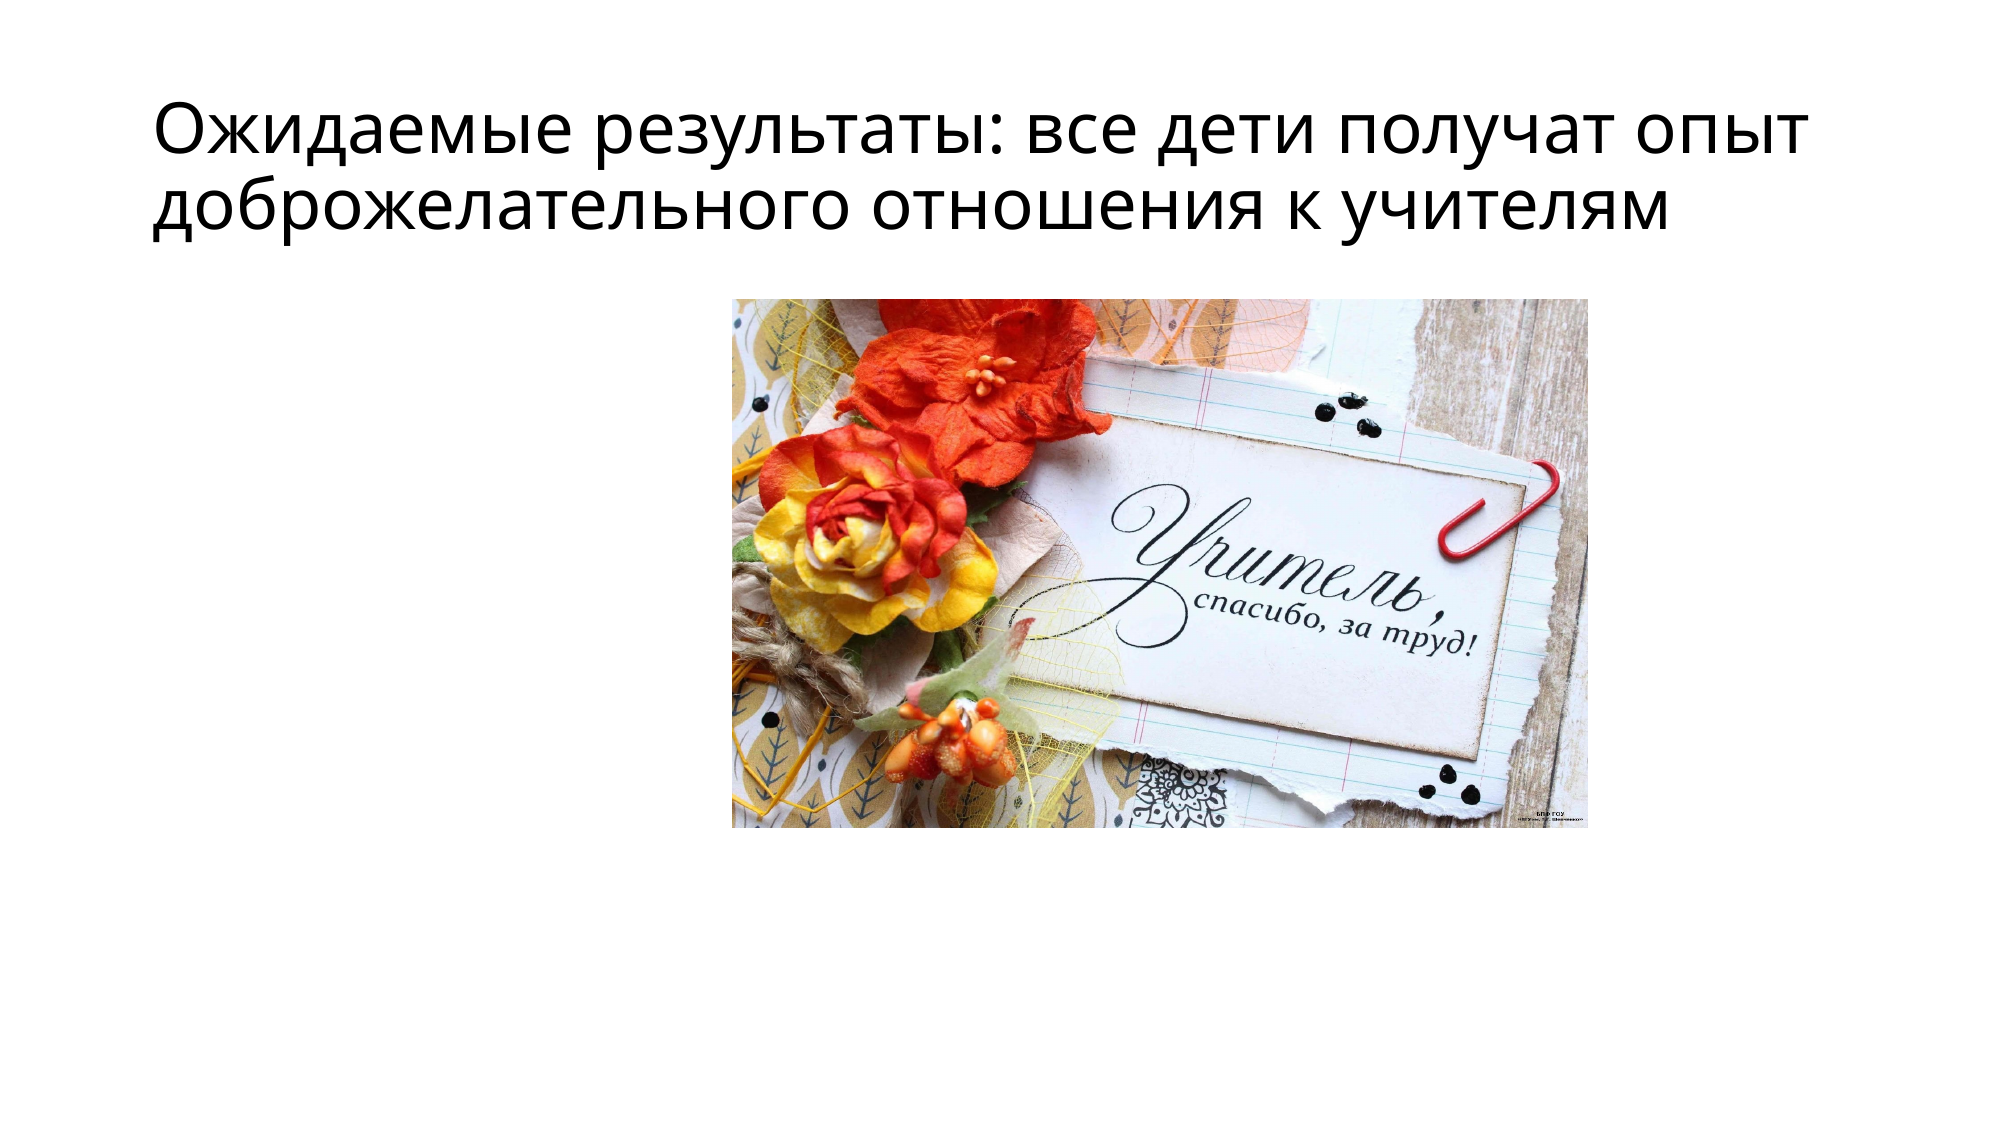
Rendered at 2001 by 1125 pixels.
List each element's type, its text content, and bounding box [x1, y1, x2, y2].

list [732, 299, 1588, 828]
title Ожидаемые результаты: все дети получат опыт доброжелательного отношения к учителям [137, 59, 1863, 278]
